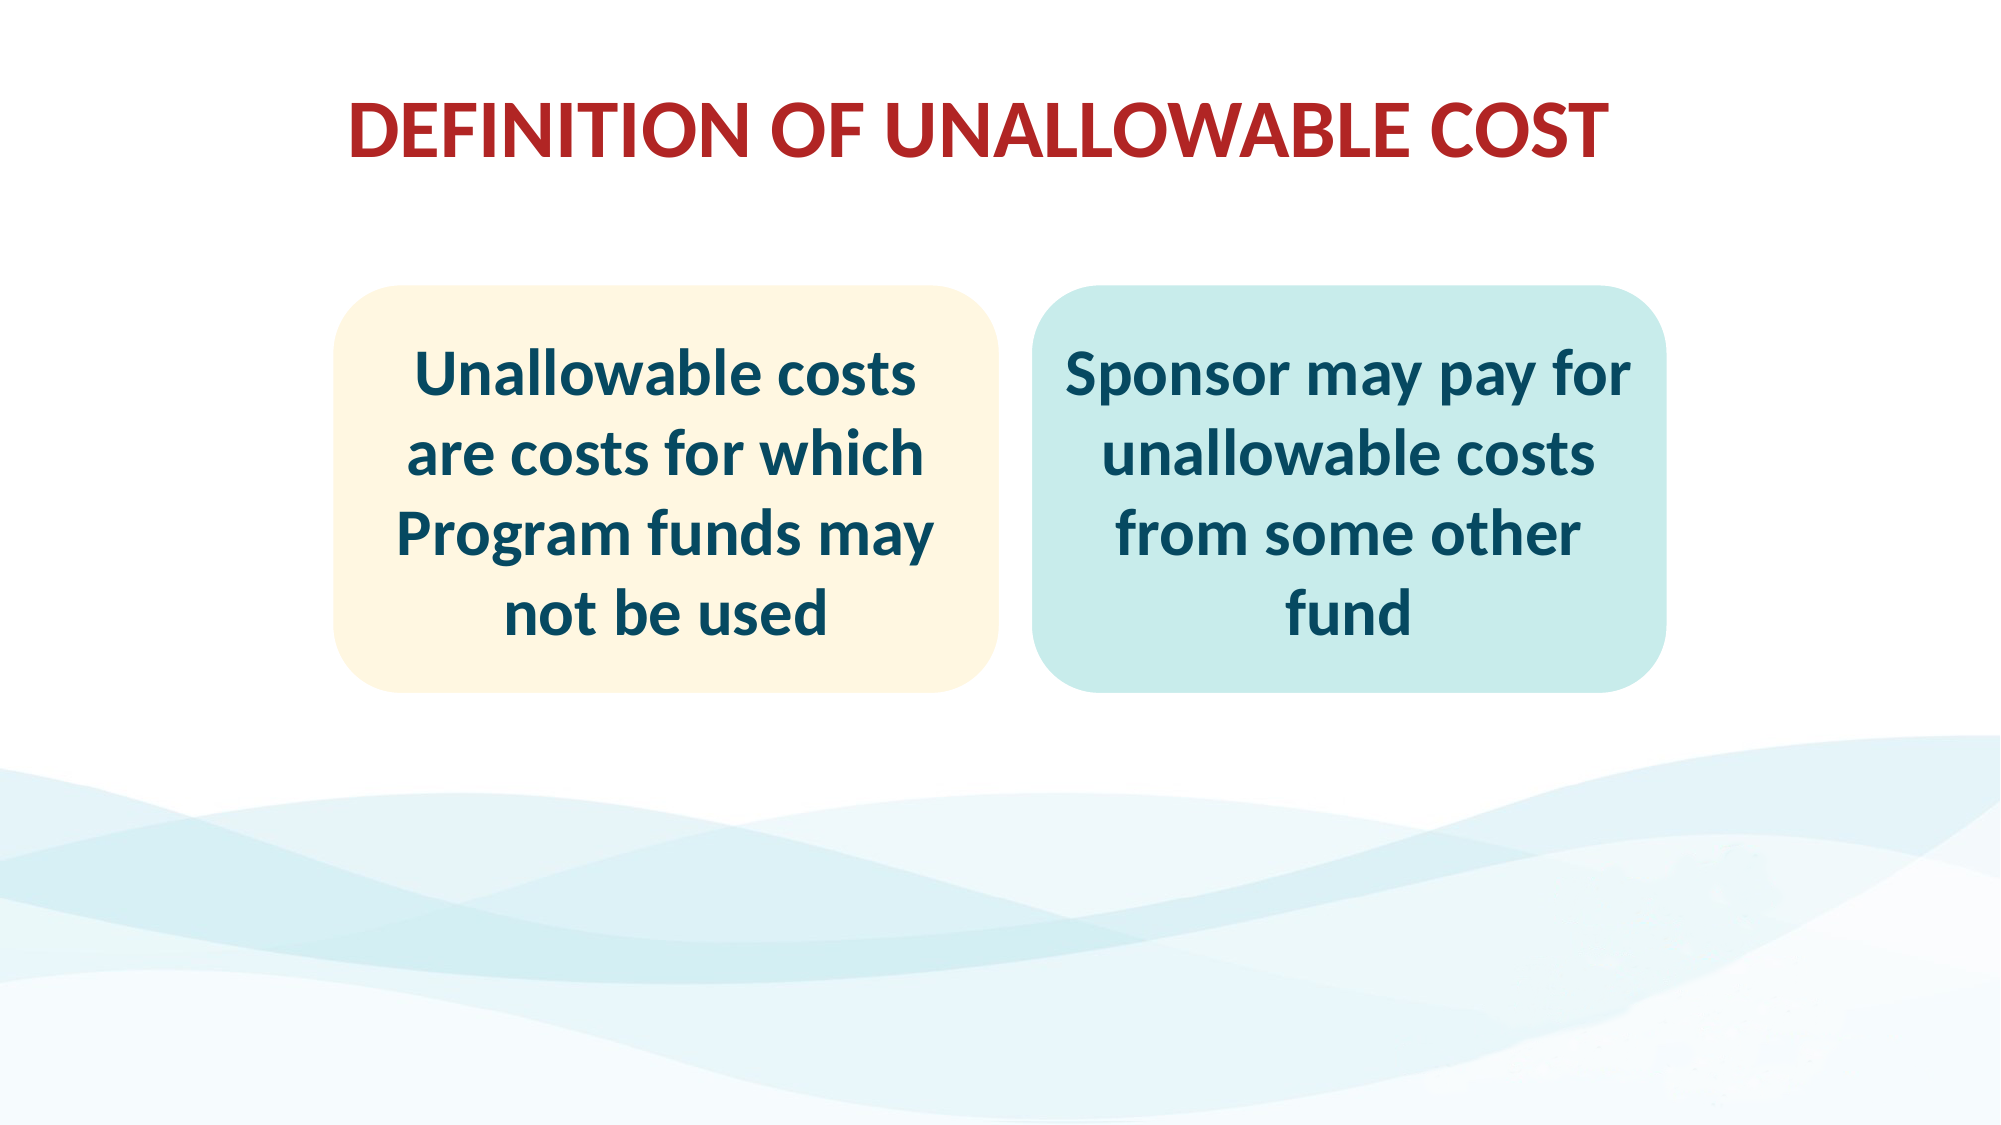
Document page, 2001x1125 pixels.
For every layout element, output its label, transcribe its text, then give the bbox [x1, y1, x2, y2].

title DEFINITION OF UNALLOWABLE COST [332, 67, 1633, 285]
text_box Sponsor may pay for unallowable costs from some other fund [1029, 283, 1669, 695]
picture [0, 0, 2001, 1125]
text_box Unallowable costs are costs for which Program funds may not be used [331, 283, 1001, 695]
